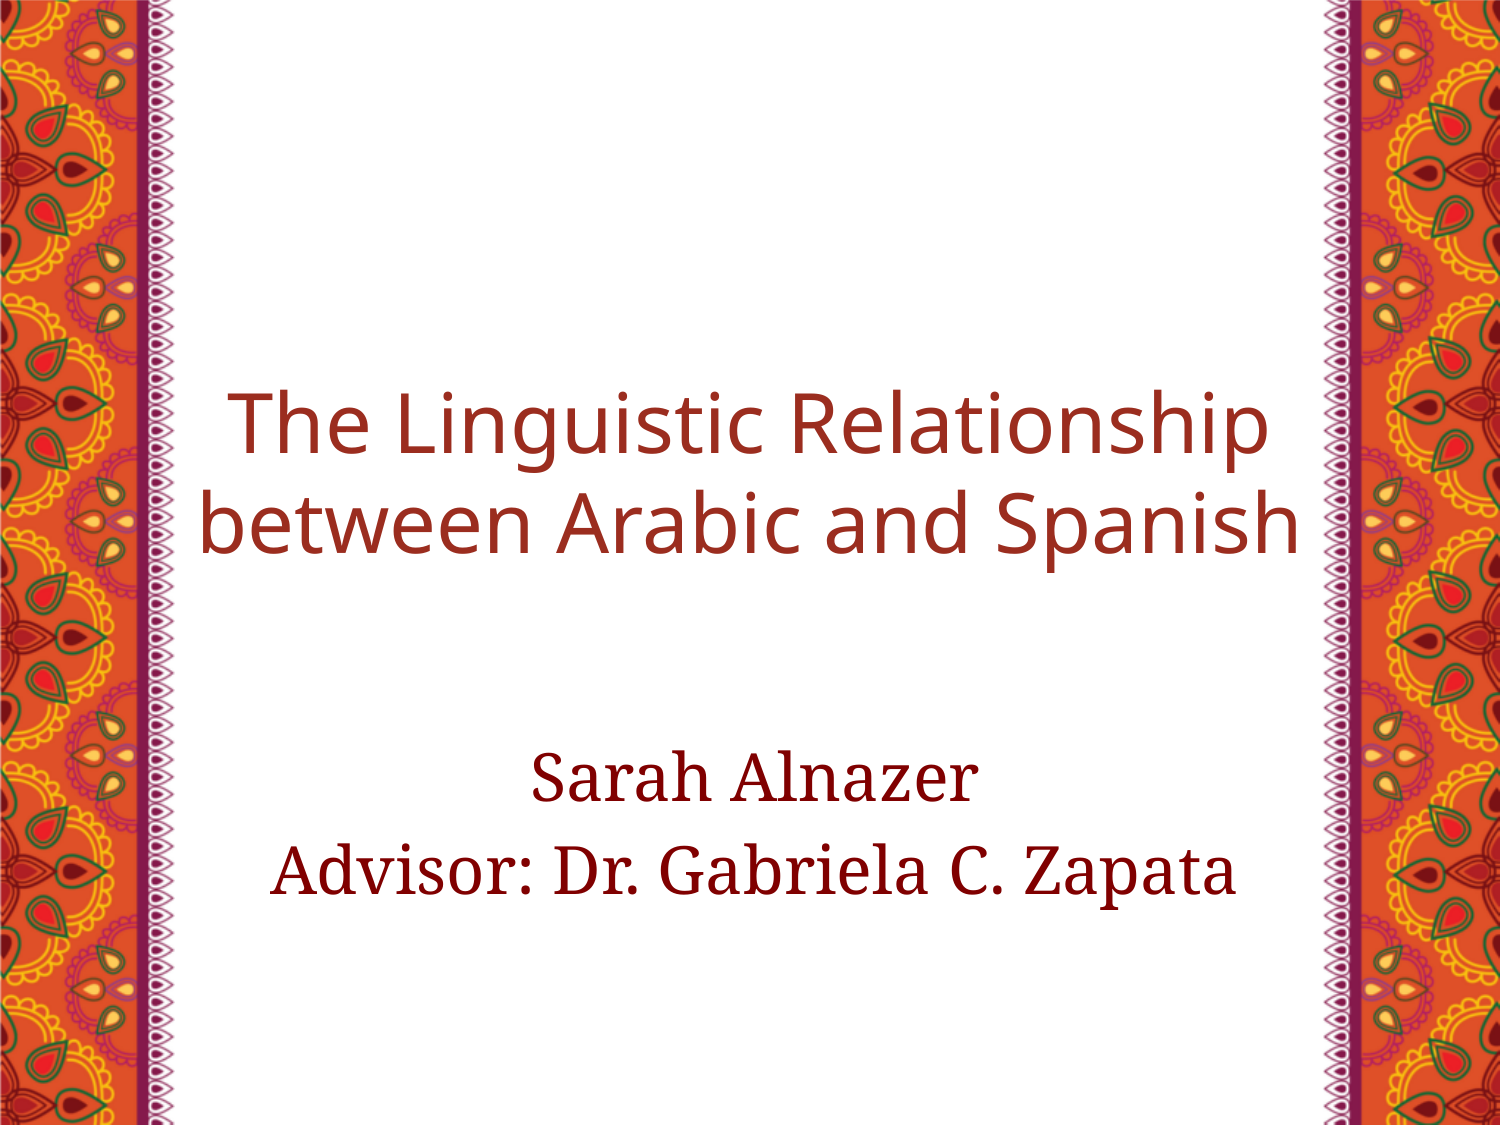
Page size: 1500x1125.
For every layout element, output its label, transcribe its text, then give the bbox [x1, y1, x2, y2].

picture [1322, 0, 1500, 1125]
subtitle Sarah Alnazer Advisor: Dr. Gabriela C. Zapata [230, 633, 1281, 921]
title The Linguistic Relationship between Arabic and Spanish [112, 349, 1388, 591]
picture [0, 0, 175, 1125]
